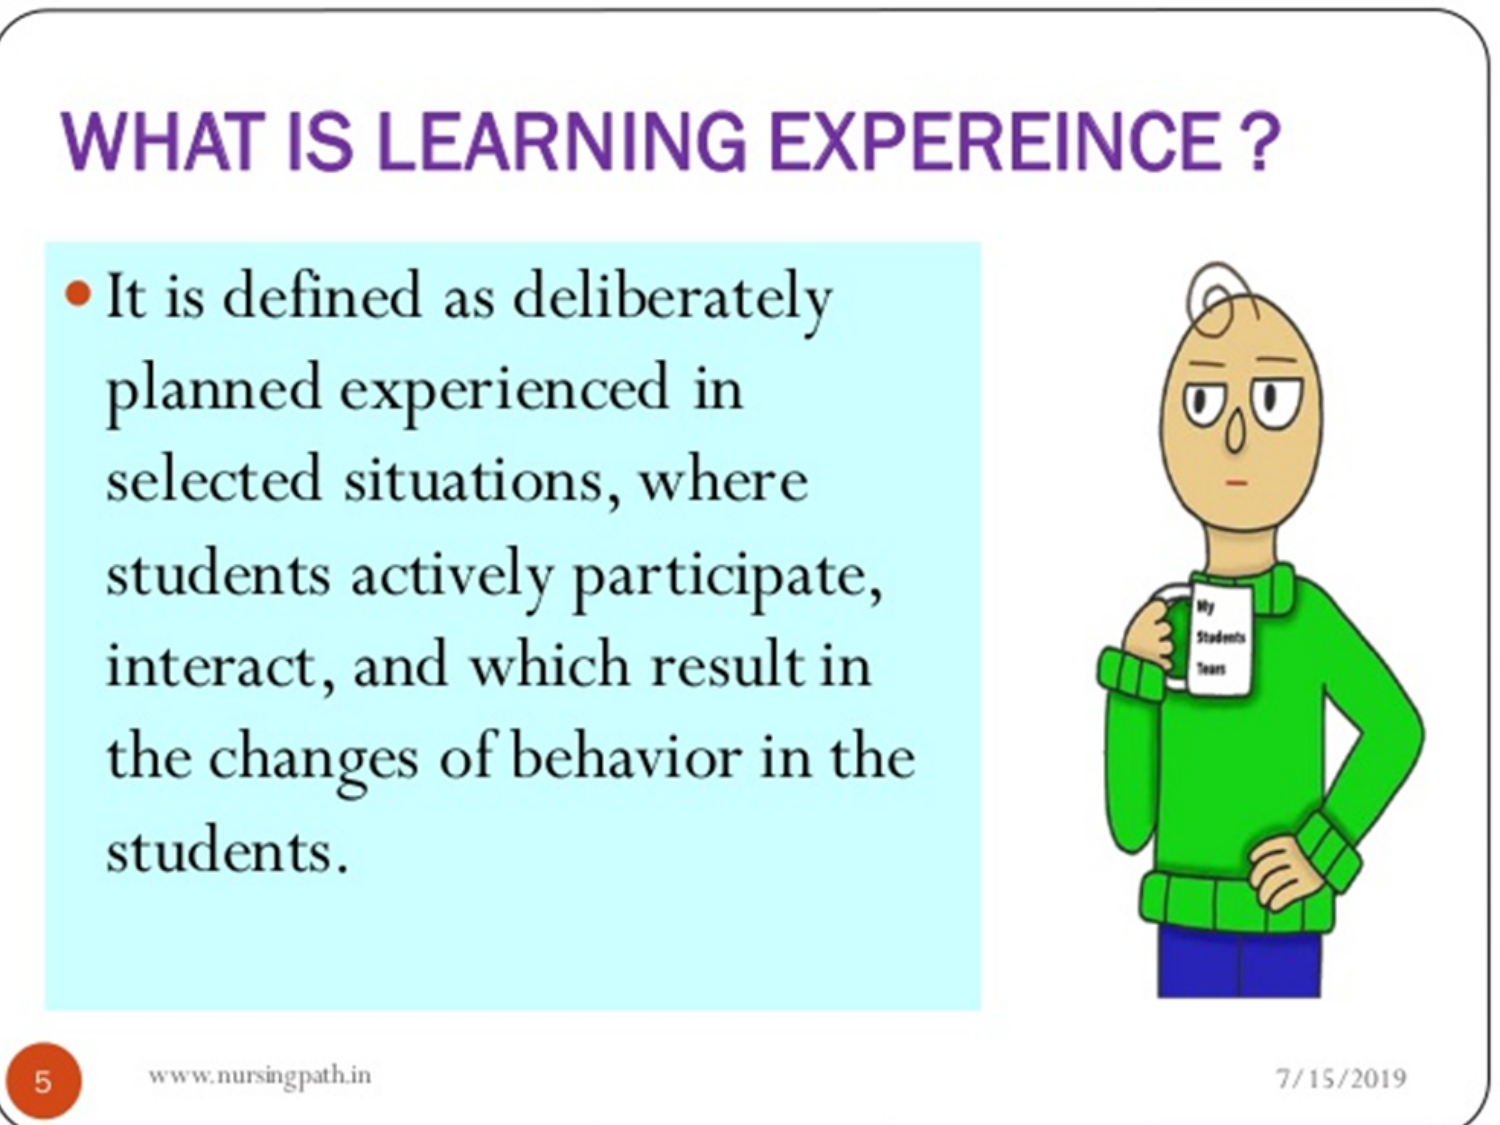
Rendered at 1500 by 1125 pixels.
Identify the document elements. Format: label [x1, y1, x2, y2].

list [0, 0, 1500, 1125]
